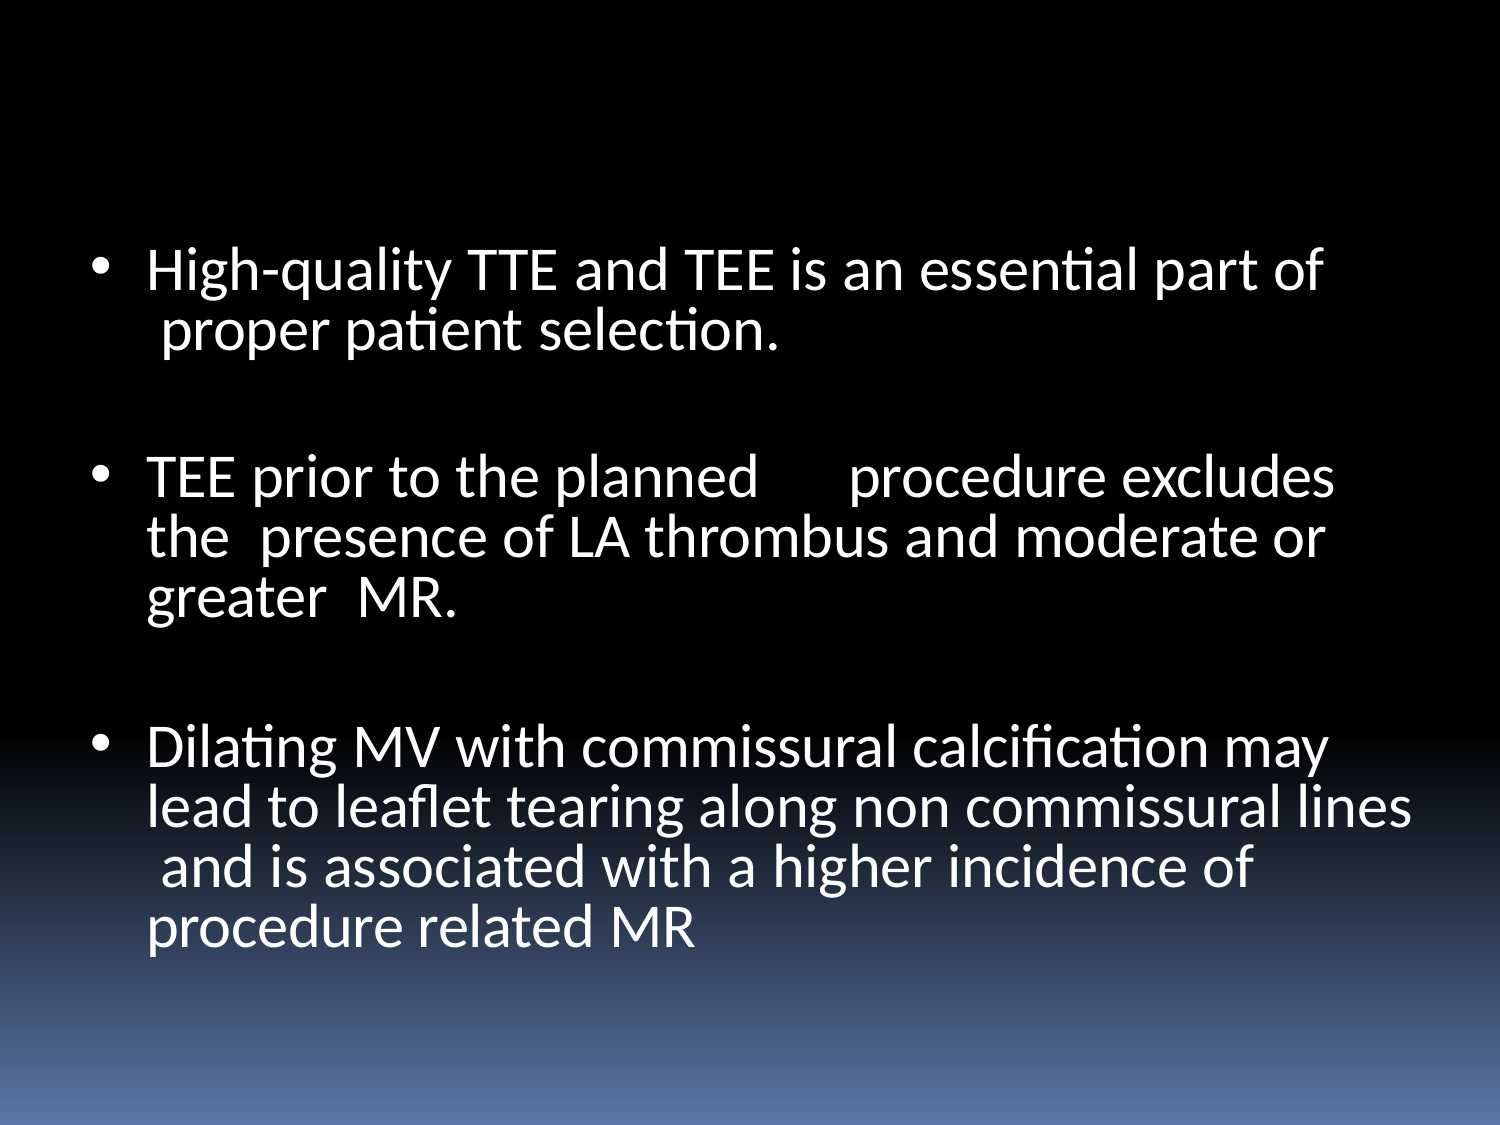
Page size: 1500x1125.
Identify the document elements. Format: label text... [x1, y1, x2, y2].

text_box High-quality TTE and TEE is an essential part of proper patient selection. TEE prior to the planned procedure excludes the presence of LA thrombus and moderate or greater MR. Dilating MV with commissural calcification may lead to leaflet tearing along non commissural lines and is associated with a higher incidence of procedure related MR [87, 225, 1423, 960]
